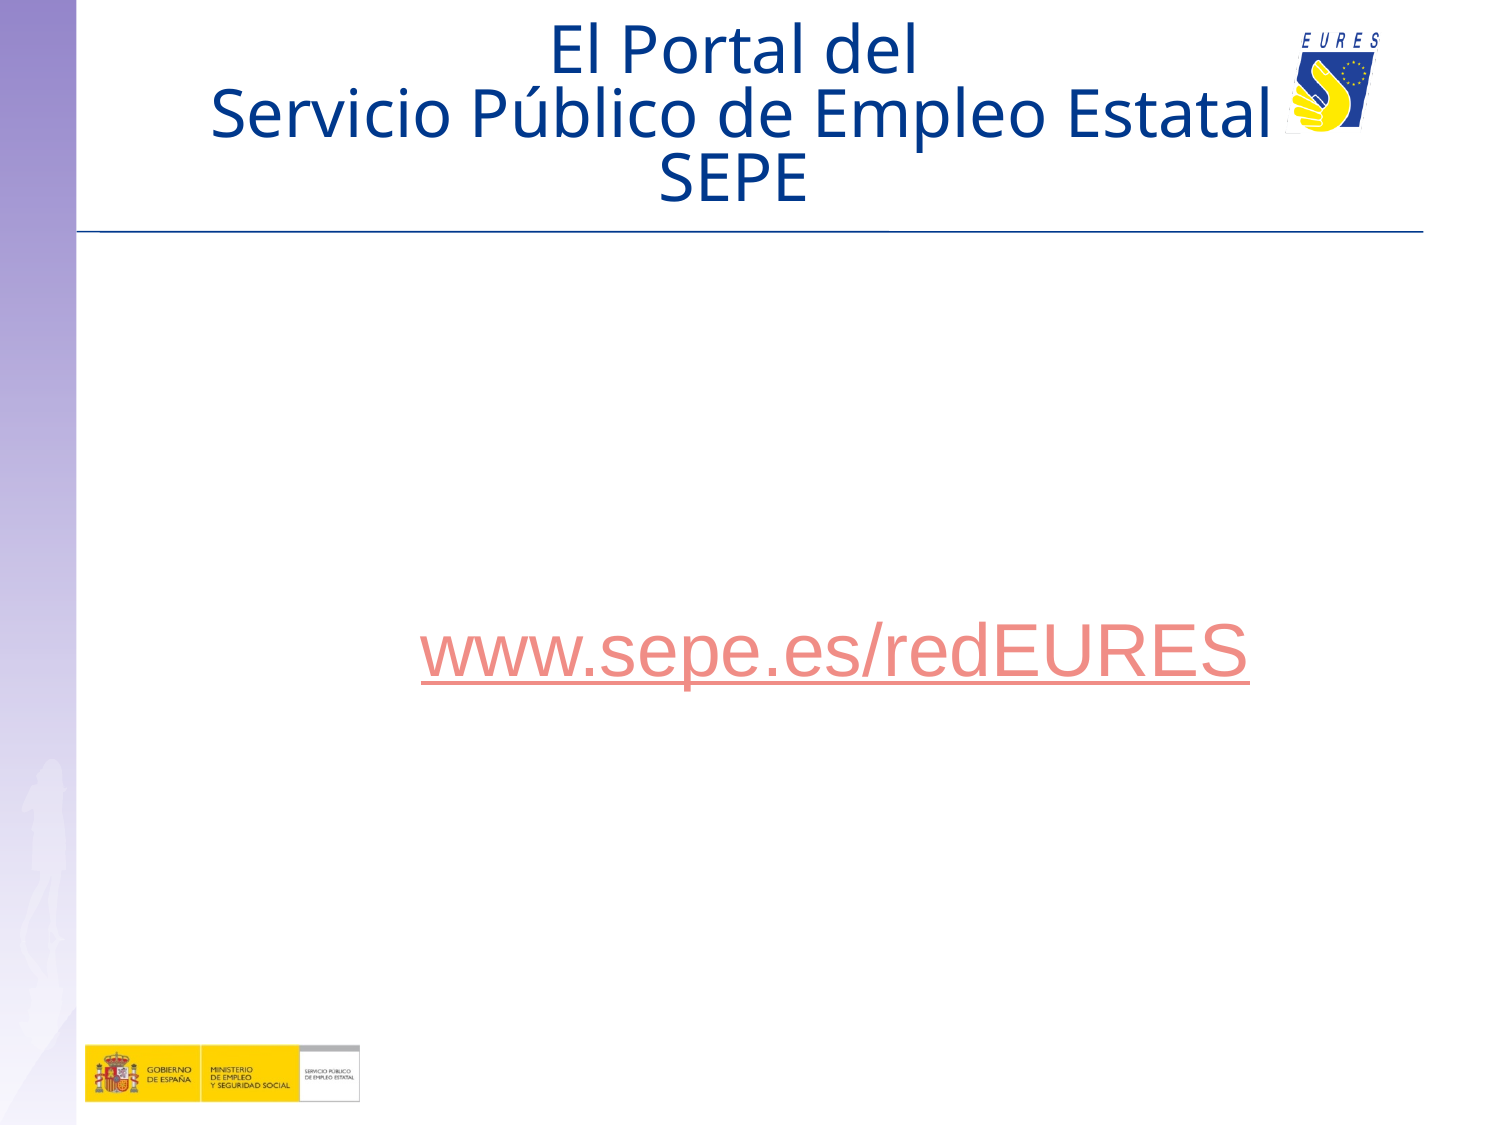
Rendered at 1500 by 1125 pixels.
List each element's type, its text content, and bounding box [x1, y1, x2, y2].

list www.sepe.es/redEURES [112, 511, 1388, 1001]
picture [0, 0, 77, 1125]
picture [85, 1044, 360, 1103]
title El Portal del Servicio Público de Empleo Estatal SEPE [59, 26, 1410, 212]
